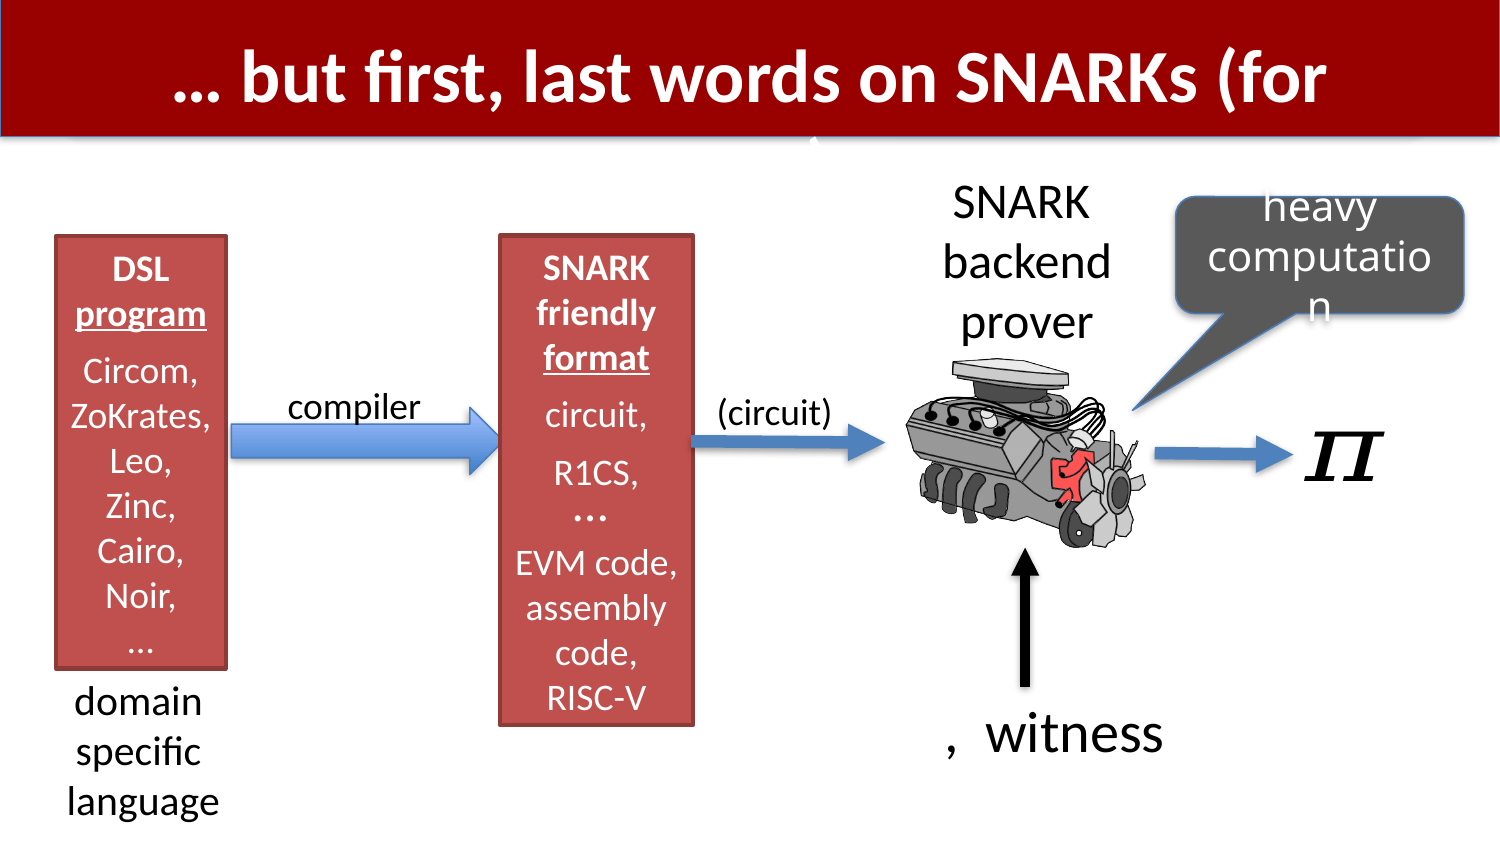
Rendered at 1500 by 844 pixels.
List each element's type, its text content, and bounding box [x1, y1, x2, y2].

text_box (circuit) [701, 380, 848, 439]
text_box DSL program Circom, ZoKrates, Leo, Zinc, Cairo, Noir, … [54, 234, 228, 666]
text_box SNARK friendly format circuit, R1CS, EVM code, assembly code, RISC-V [498, 233, 695, 727]
text_box … [558, 464, 623, 539]
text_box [904, 160, 1146, 548]
text_box domain specific language [51, 666, 235, 832]
title … but first, last words on SNARKs (for now) [75, 20, 1425, 123]
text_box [911, 547, 1199, 774]
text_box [1154, 398, 1393, 505]
text_box heavy computation [1151, 195, 1465, 397]
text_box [231, 374, 504, 475]
